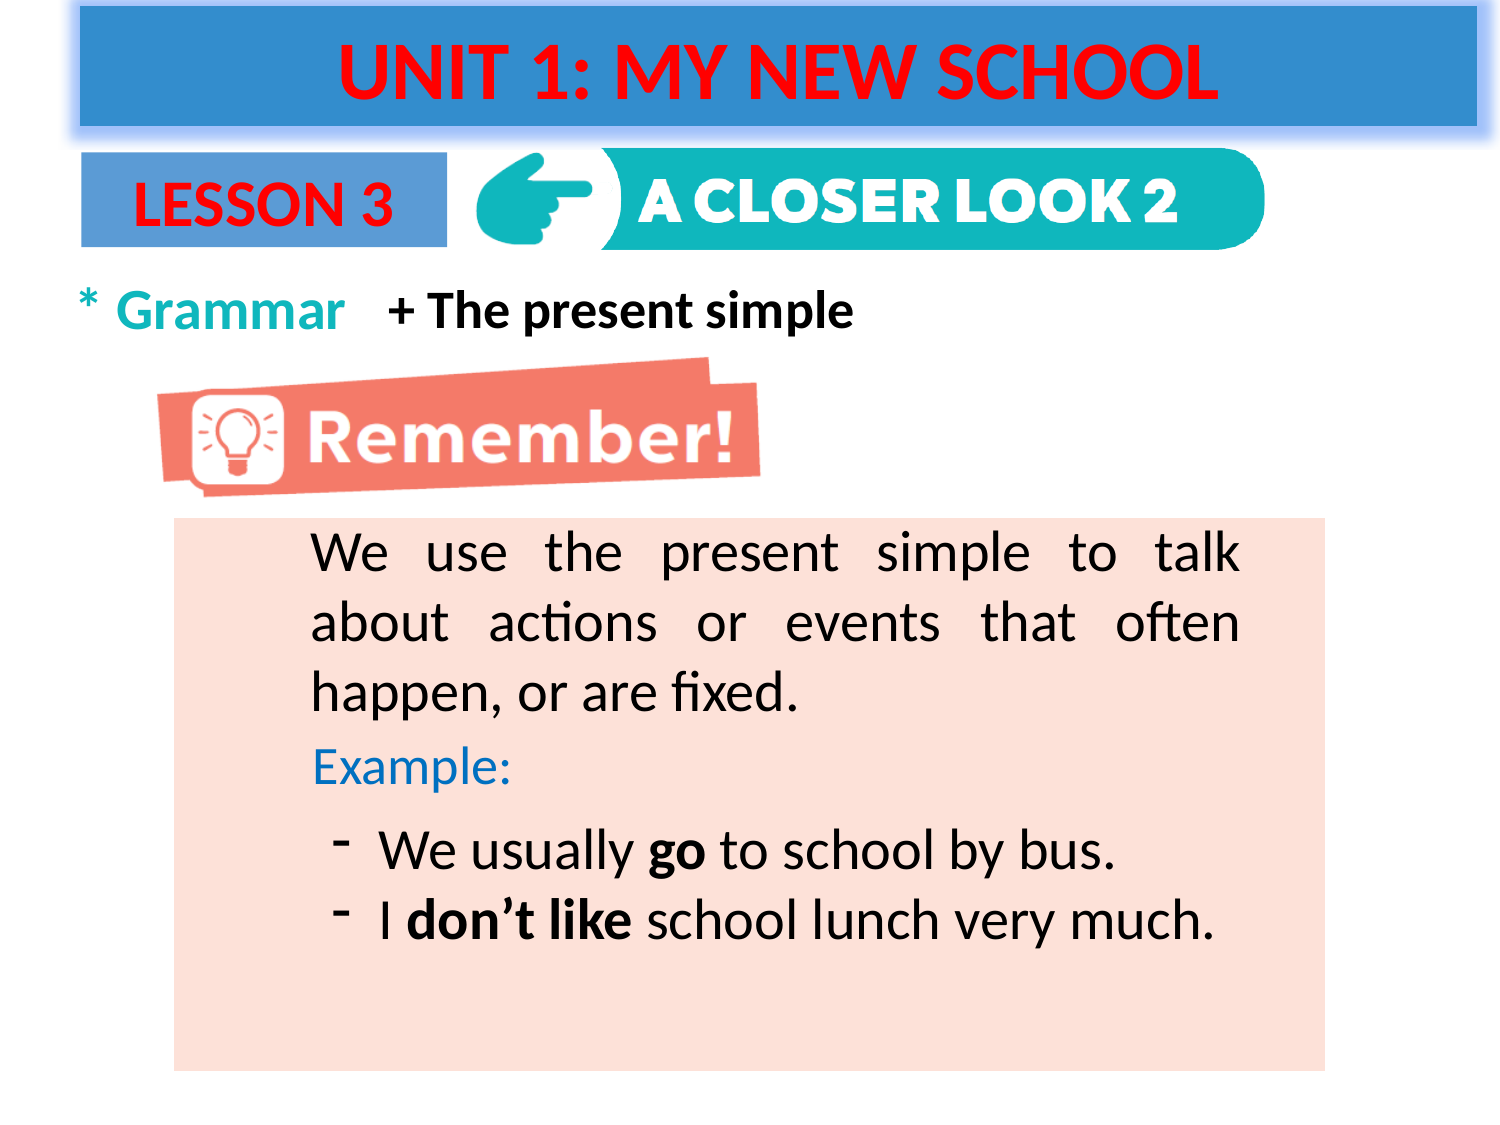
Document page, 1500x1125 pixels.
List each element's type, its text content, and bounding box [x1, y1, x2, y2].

text_box [174, 518, 1325, 1071]
text_box + The present simple [361, 266, 871, 347]
text_box UNIT 1: MY NEW SCHOOL [80, 6, 1477, 126]
text_box * Grammar [59, 264, 374, 349]
picture [450, 136, 1275, 265]
text_box Example: [298, 723, 597, 803]
picture [123, 336, 796, 509]
text_box LESSON 3 [80, 151, 448, 248]
text_box We usually go to school by bus. I don’t like school lunch very much. [316, 804, 1275, 959]
text_box We use the present simple to talk about actions or events that often happen, or are fixed. [296, 505, 1257, 730]
